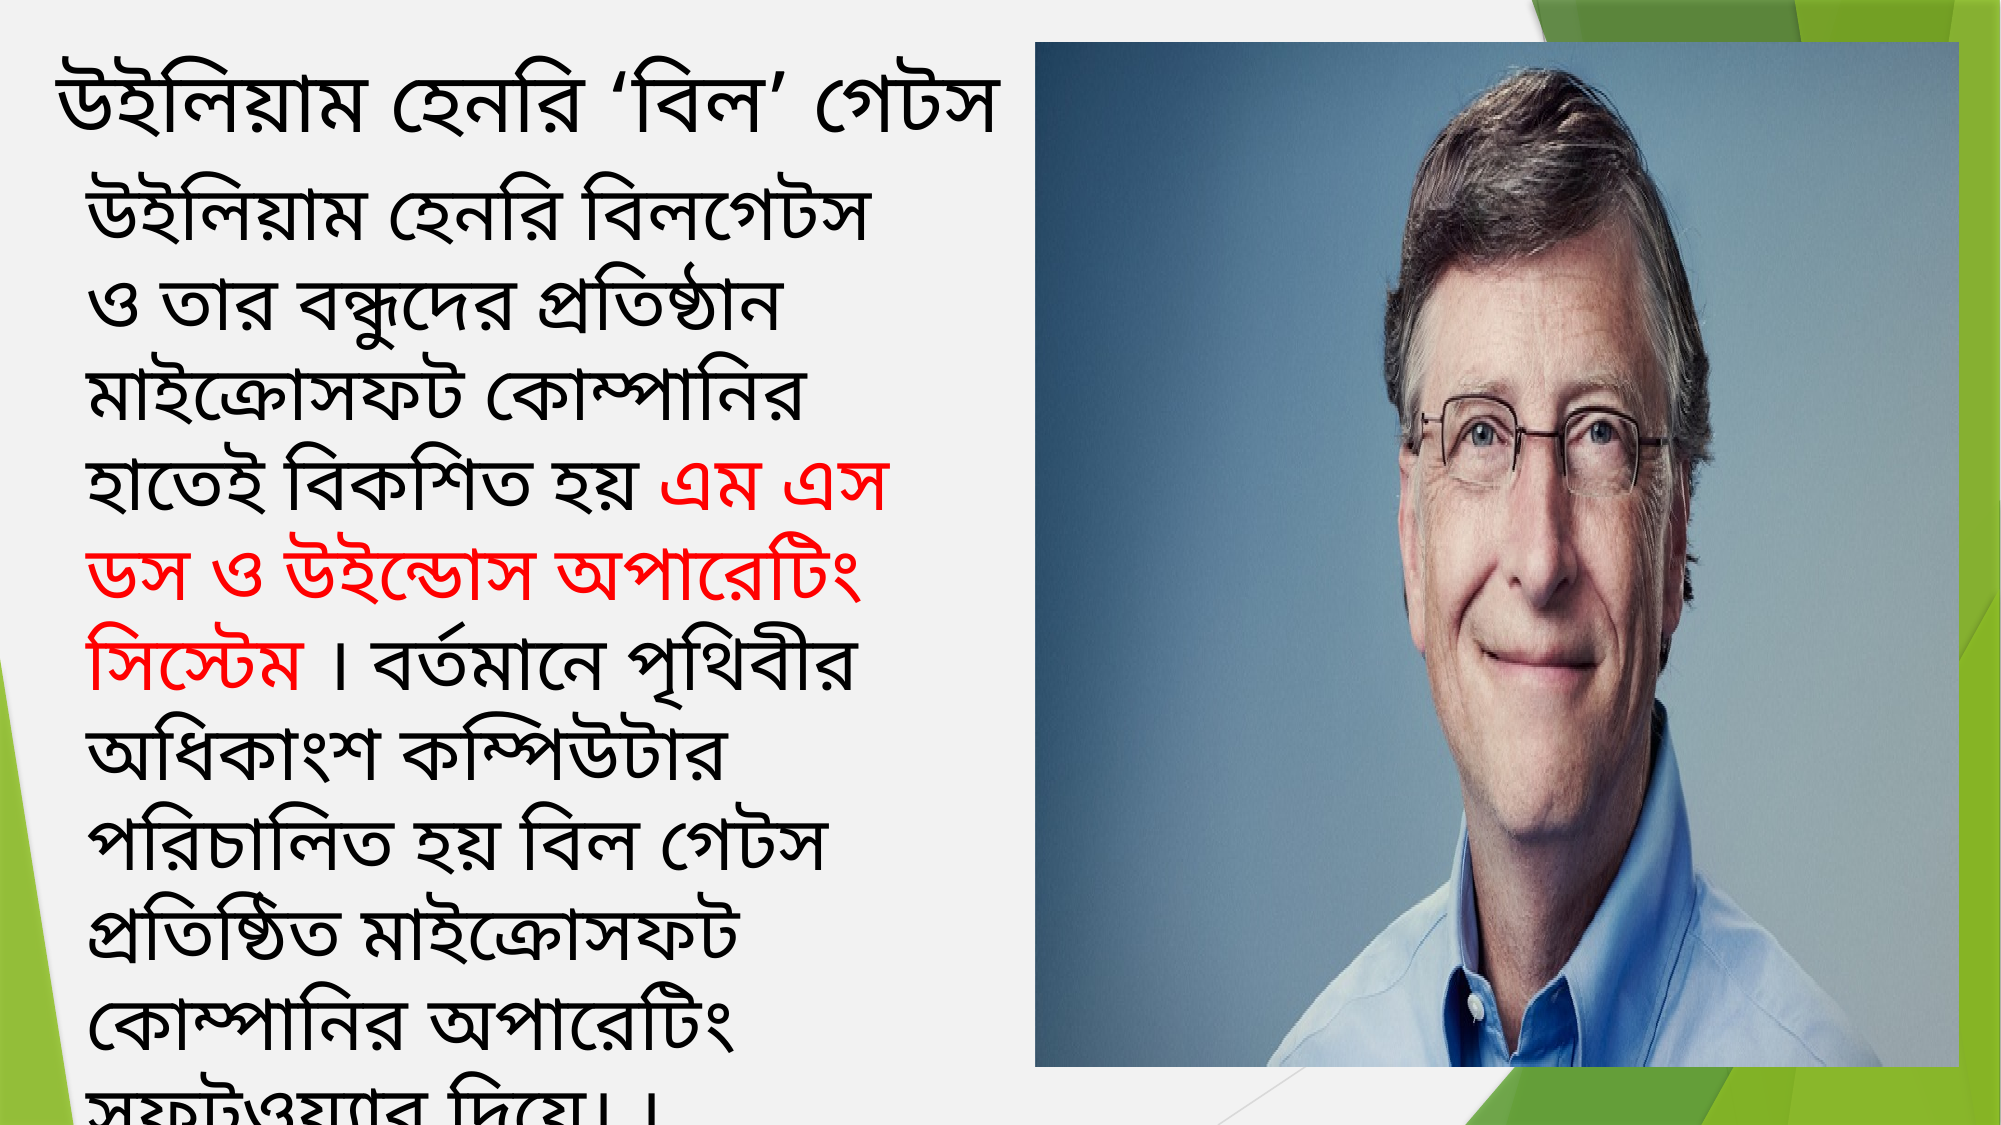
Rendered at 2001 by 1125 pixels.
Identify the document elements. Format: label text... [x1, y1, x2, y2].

picture [1034, 41, 1960, 1067]
text_box উইলিয়াম হেনরি বিলগেটস ও তার বন্ধুদের প্রতিষ্ঠান মাইক্রোসফট কোম্পানির হাতেই বিকশিত হয় এম এস ডস ও উইন্ডোস অপারেটিং সিস্টেম । বর্তমানে পৃথিবীর অধিকাংশ কম্পিউটার পরিচালিত হয় বিল গেটস প্রতিষ্ঠিত মাইক্রোসফট কোম্পানির অপারেটিং সফটওয়্যার দিয়ে। । [71, 158, 942, 1125]
text_box উইলিয়াম হেনরি ‘বিল’ গেটস [41, 42, 1032, 157]
